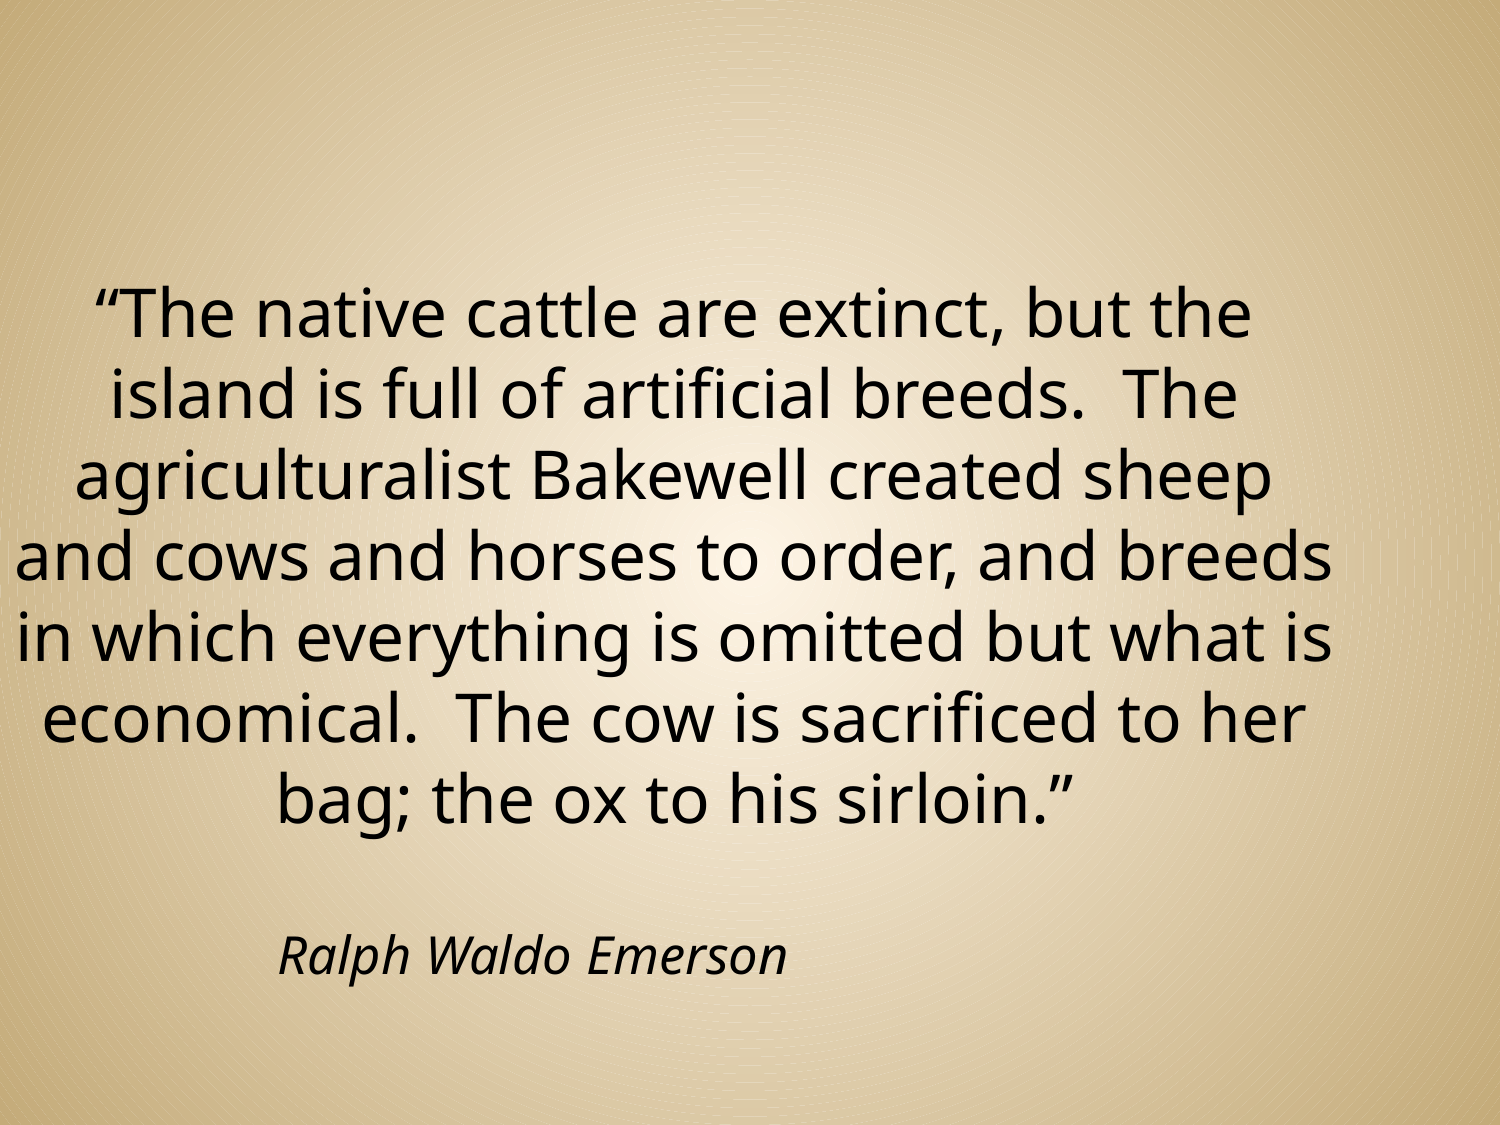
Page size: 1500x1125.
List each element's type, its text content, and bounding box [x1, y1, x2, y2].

list “The native cattle are extinct, but the island is full of artificial breeds. The agriculturalist Bakewell created sheep and cows and horses to order, and breeds in which everything is omitted but what is economical. The cow is sacrificed to her bag; the ox to his sirloin.” Ralph Waldo Emerson [0, 262, 1350, 1050]
